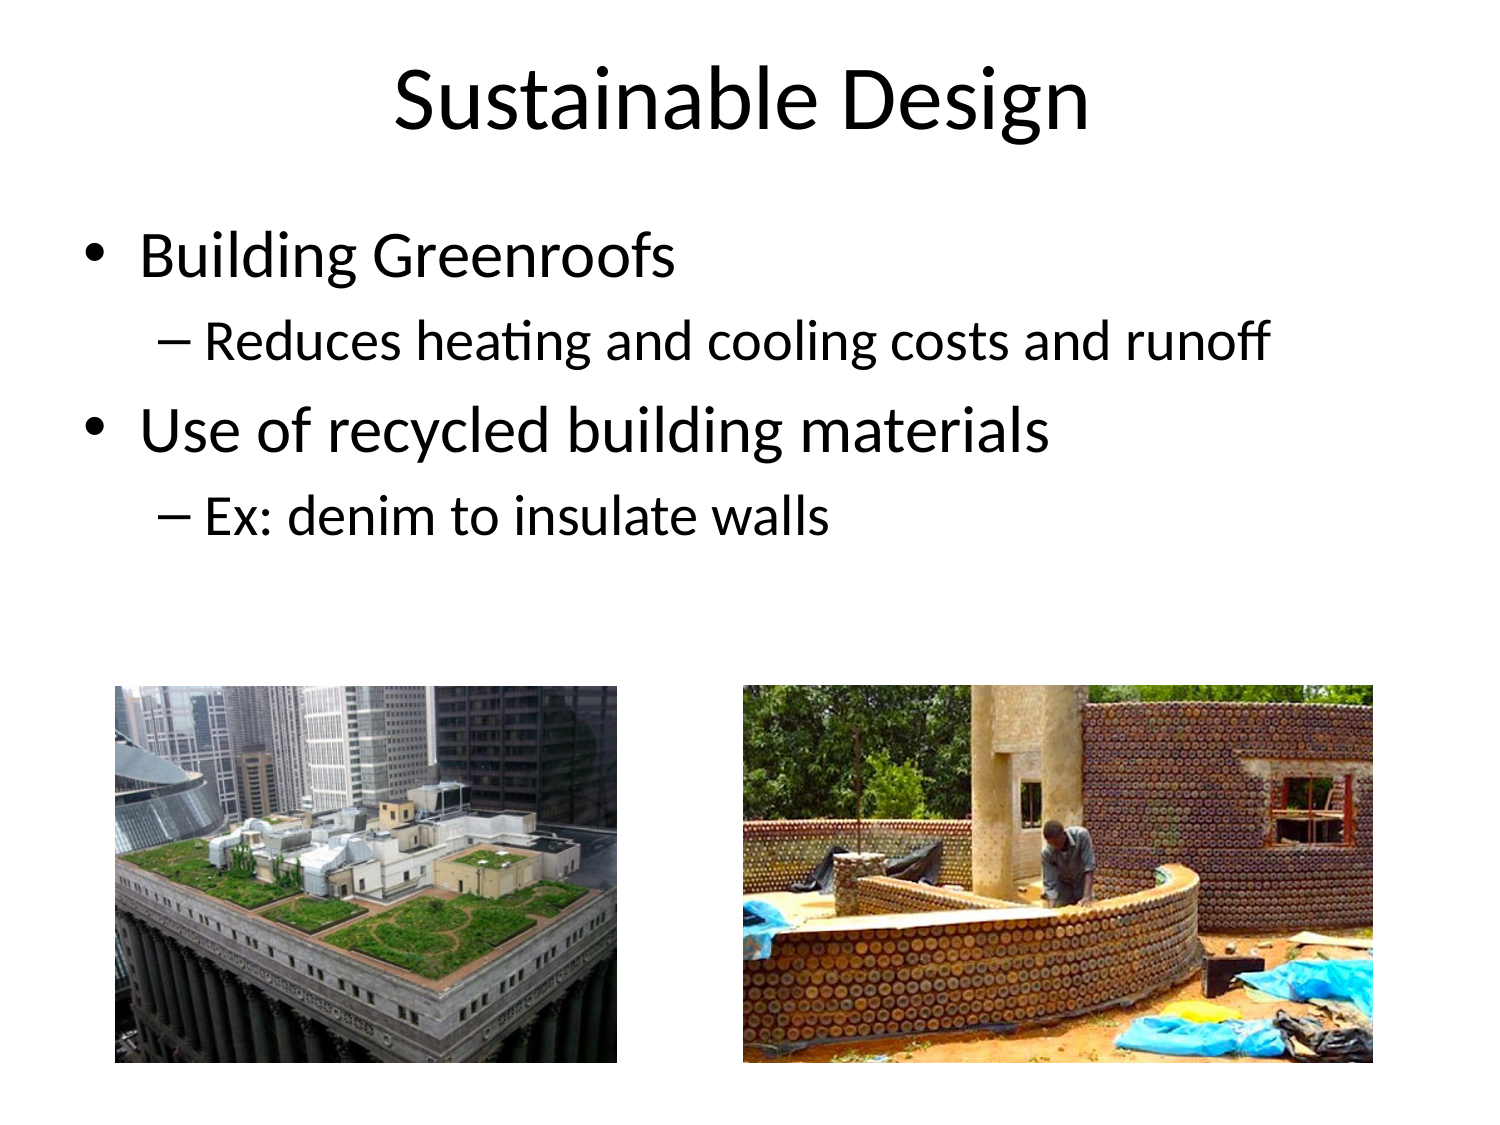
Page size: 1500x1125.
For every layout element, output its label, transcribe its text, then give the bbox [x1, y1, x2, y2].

picture [742, 685, 1373, 1064]
title Sustainable Design [68, 0, 1419, 187]
list Building Greenroofs Reduces heating and cooling costs and runoff Use of recycled building materials Ex: denim to insulate walls [68, 203, 1419, 946]
picture [114, 686, 617, 1064]
